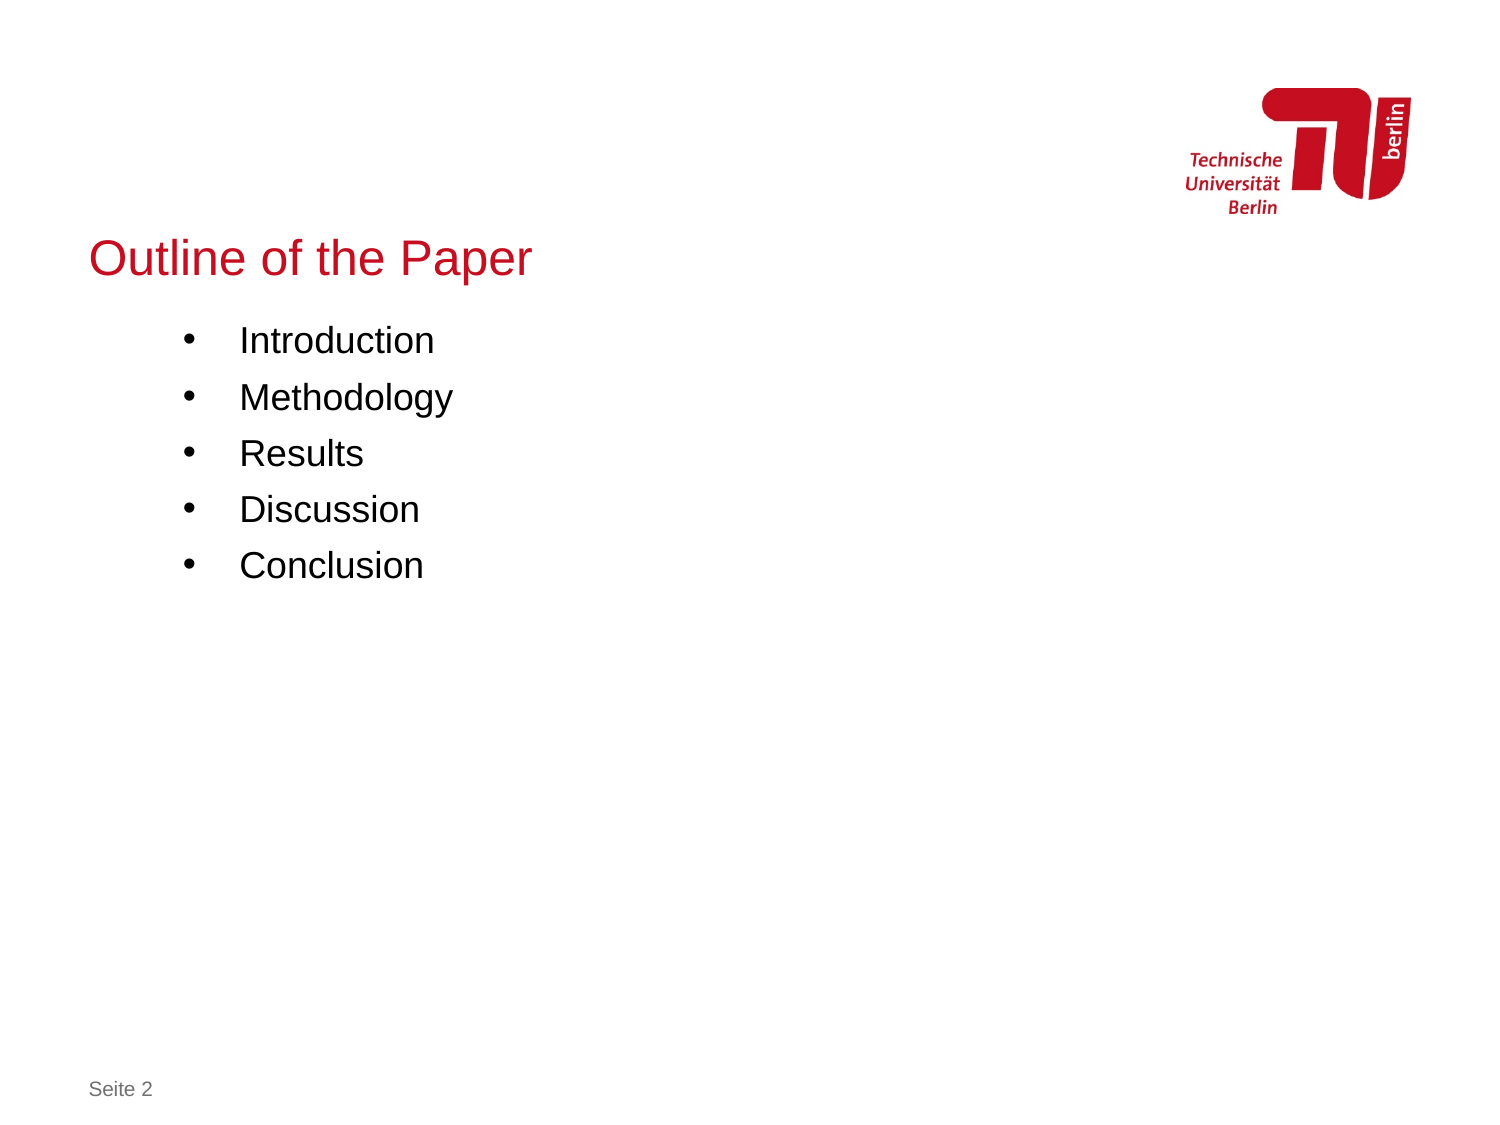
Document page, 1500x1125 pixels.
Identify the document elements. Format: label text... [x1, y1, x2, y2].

picture [1186, 88, 1411, 214]
slide_number Seite 2 [88, 1075, 1176, 1101]
title Outline of the Paper [88, 226, 1411, 286]
list Introduction Methodology Results Discussion Conclusion [183, 315, 1294, 983]
